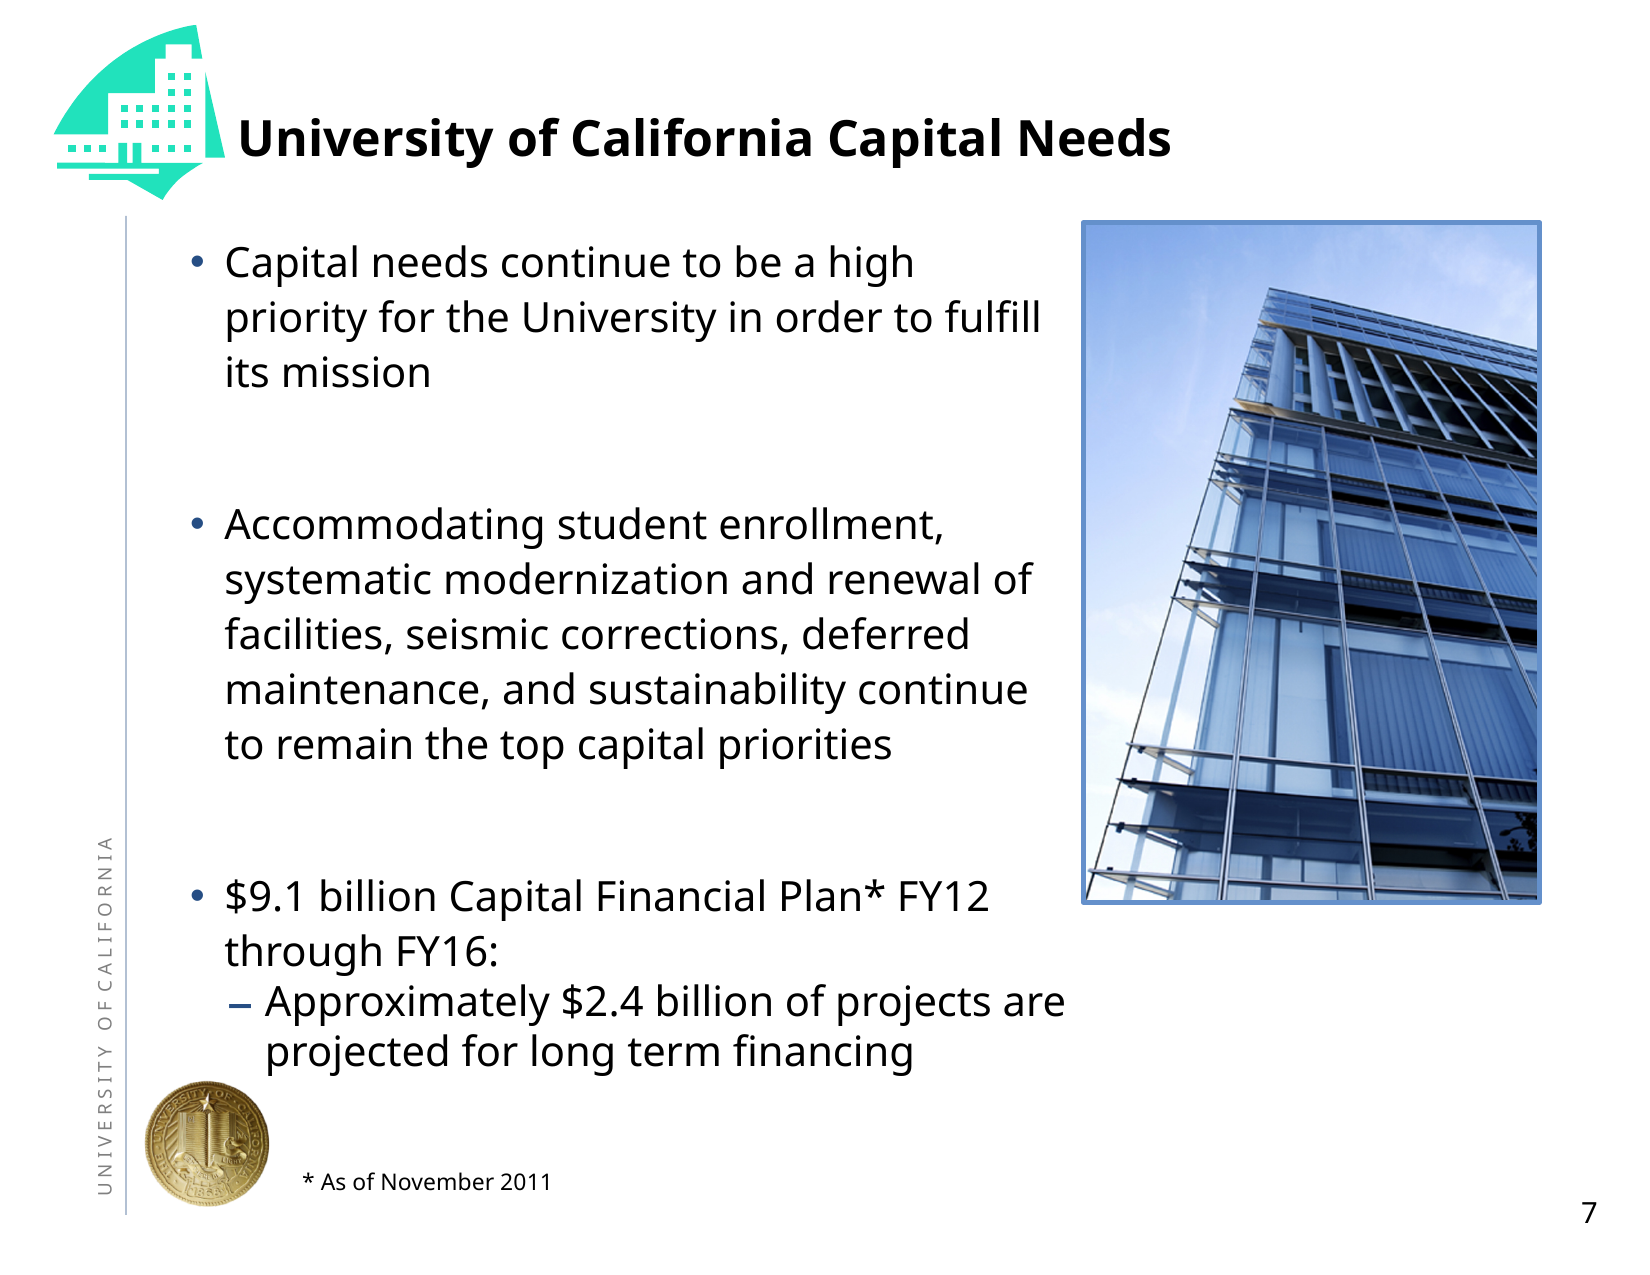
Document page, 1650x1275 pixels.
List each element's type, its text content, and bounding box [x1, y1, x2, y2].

picture [53, 24, 226, 201]
title University of California Capital Needs [237, 86, 1438, 188]
list Capital needs continue to be a high priority for the University in order to fulfill its mission Accommodating student enrollment, systematic modernization and renewal of facilities, seismic corrections, deferred maintenance, and sustainability continue to remain the top capital priorities $9.1 billion Capital Financial Plan* FY12 through FY16: Approximately $2.4 billion of projects are projected for long term financing [174, 224, 1076, 1063]
picture [1085, 224, 1538, 901]
picture [137, 1074, 276, 1213]
text_box * As of November 2011 [287, 1159, 1113, 1202]
